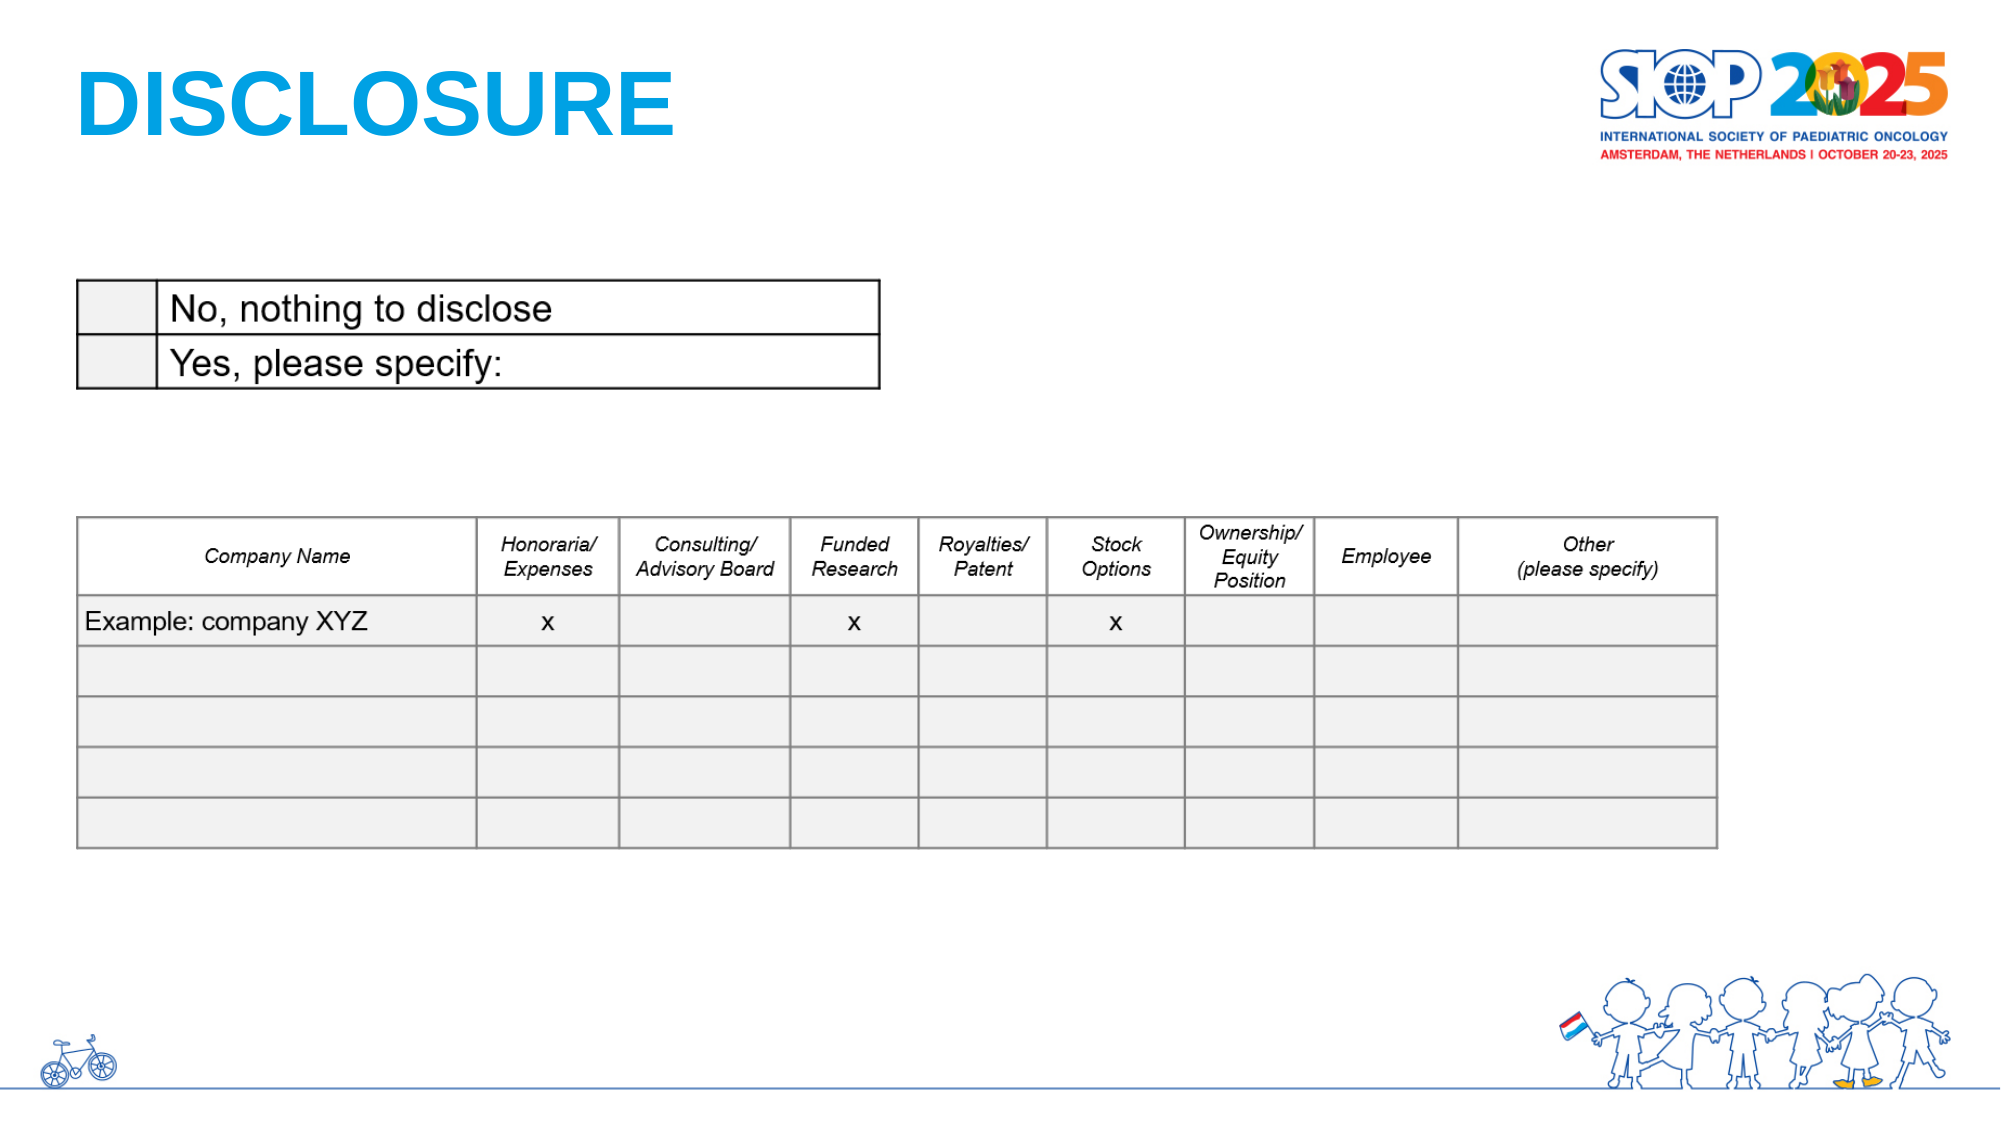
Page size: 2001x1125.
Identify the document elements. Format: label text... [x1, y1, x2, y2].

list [76, 273, 882, 408]
title DISCLOSURE [60, 39, 1468, 174]
picture [0, 0, 2001, 1125]
